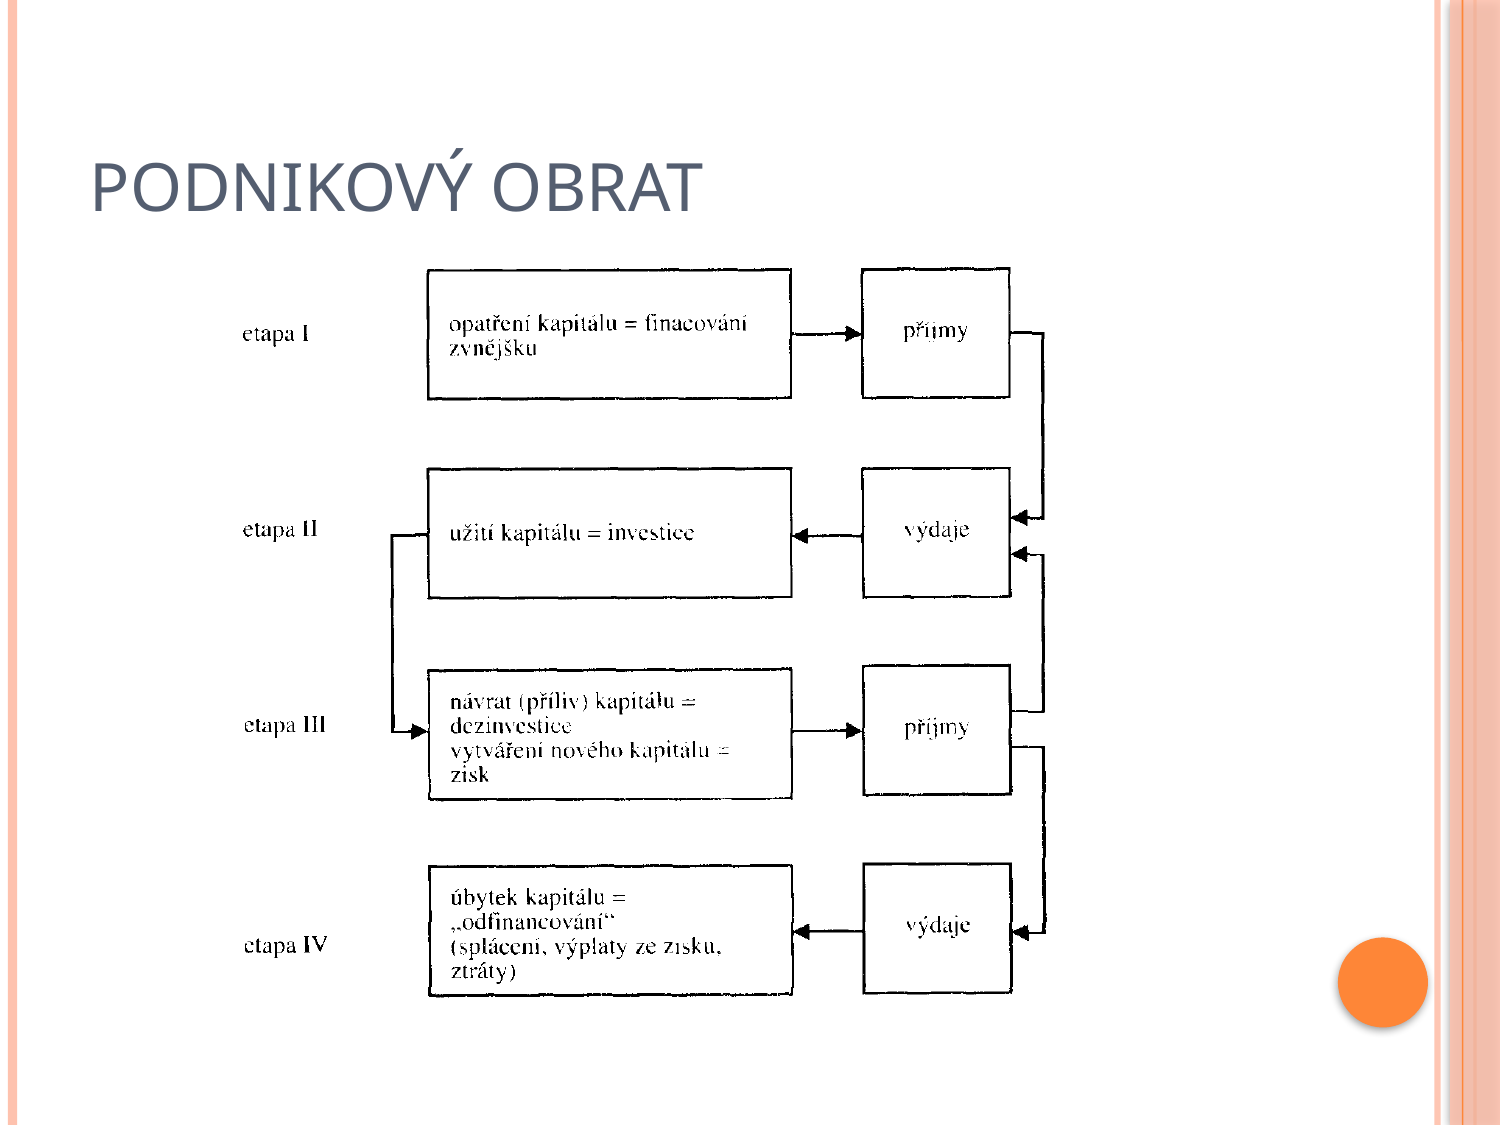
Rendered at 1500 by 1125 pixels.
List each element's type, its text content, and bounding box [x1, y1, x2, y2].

title Podnikový obrat [75, 45, 1300, 233]
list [219, 258, 1092, 1012]
